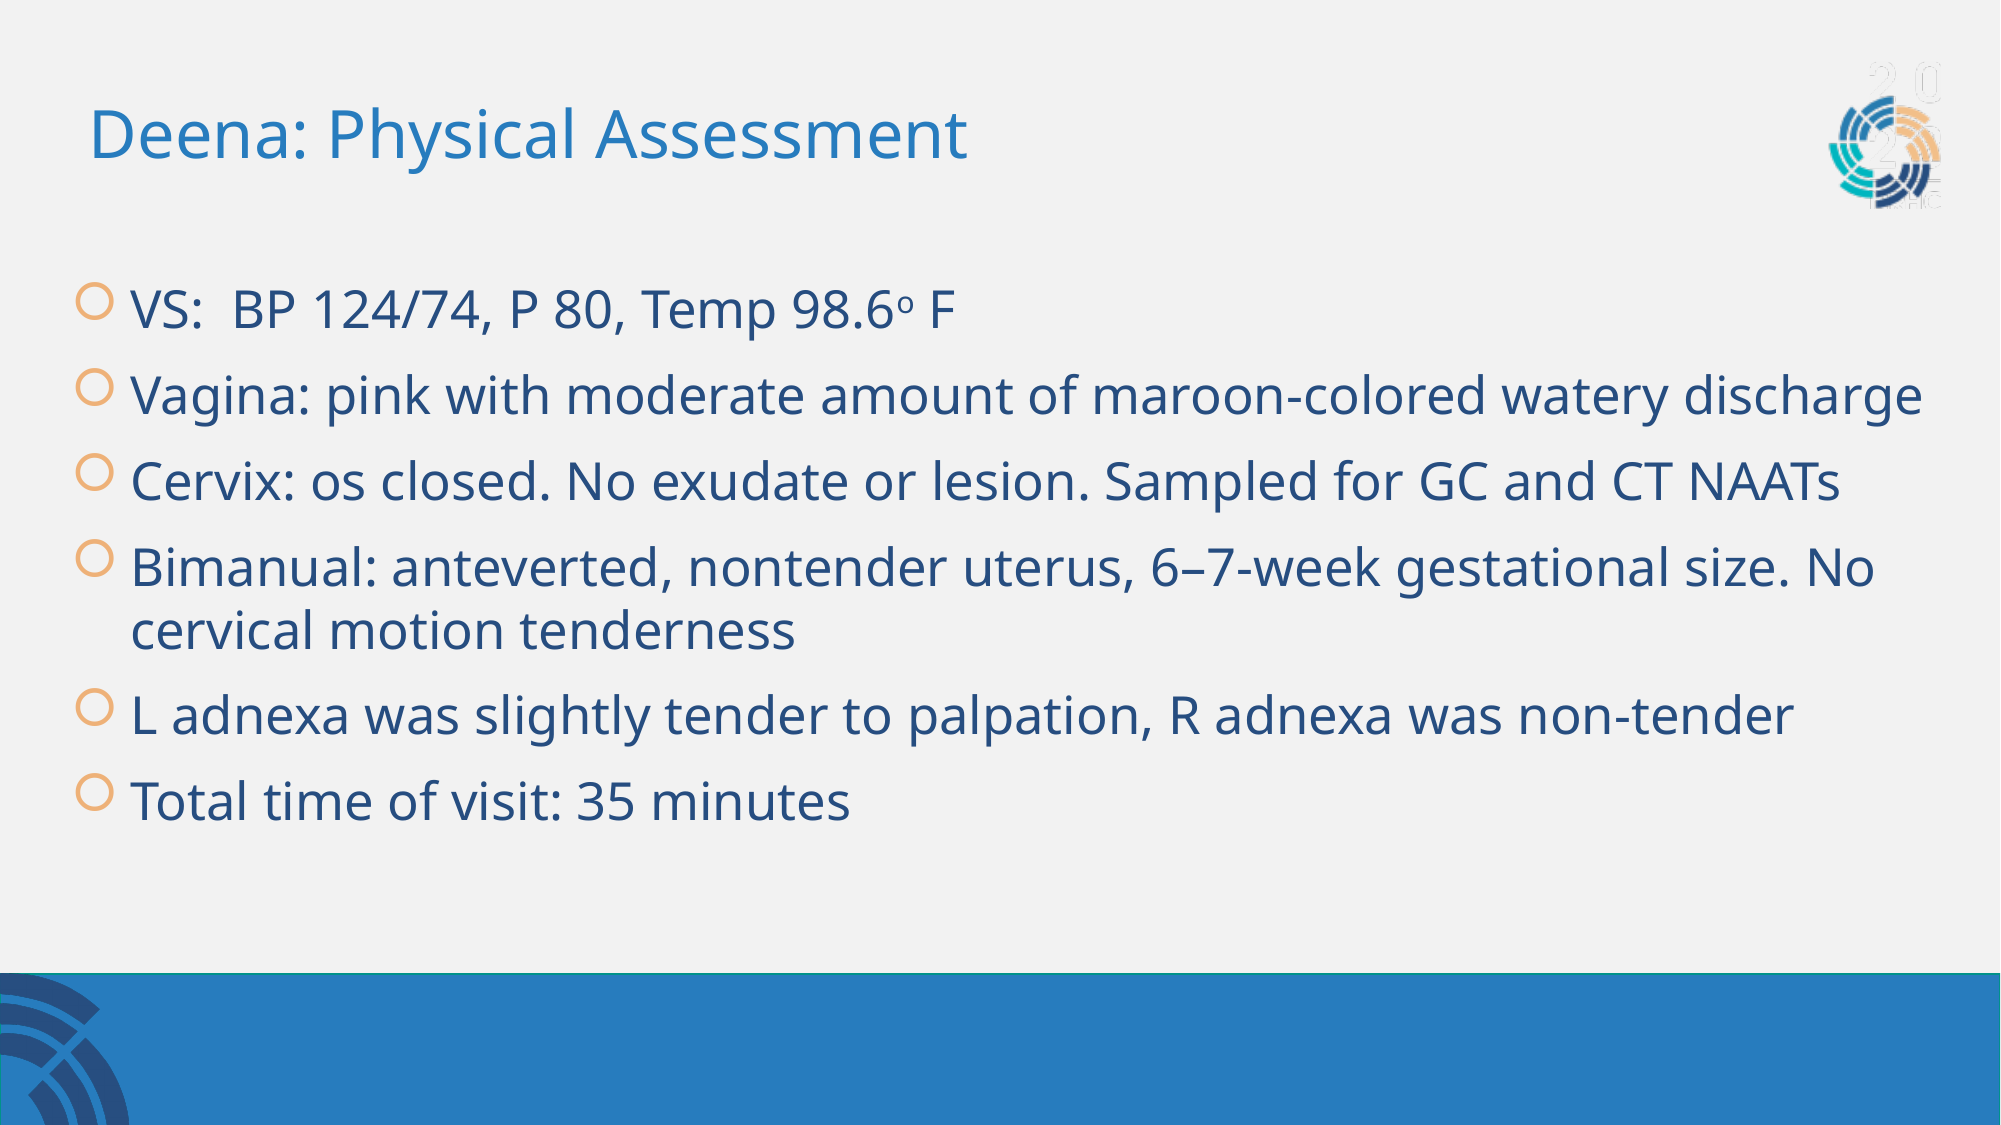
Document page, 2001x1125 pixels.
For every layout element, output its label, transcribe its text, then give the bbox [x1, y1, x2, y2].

list VS: BP 124/74, P 80, Temp 98.6o F Vagina: pink with moderate amount of maroon-colored watery discharge Cervix: os closed. No exudate or lesion. Sampled for GC and CT NAATs Bimanual: anteverted, nontender uterus, 6–7-week gestational size. No cervical motion tenderness L adnexa was slightly tender to palpation, R adnexa was non-tender Total time of visit: 35 minutes [56, 268, 1944, 891]
title Deena: Physical Assessment [74, 39, 1761, 180]
